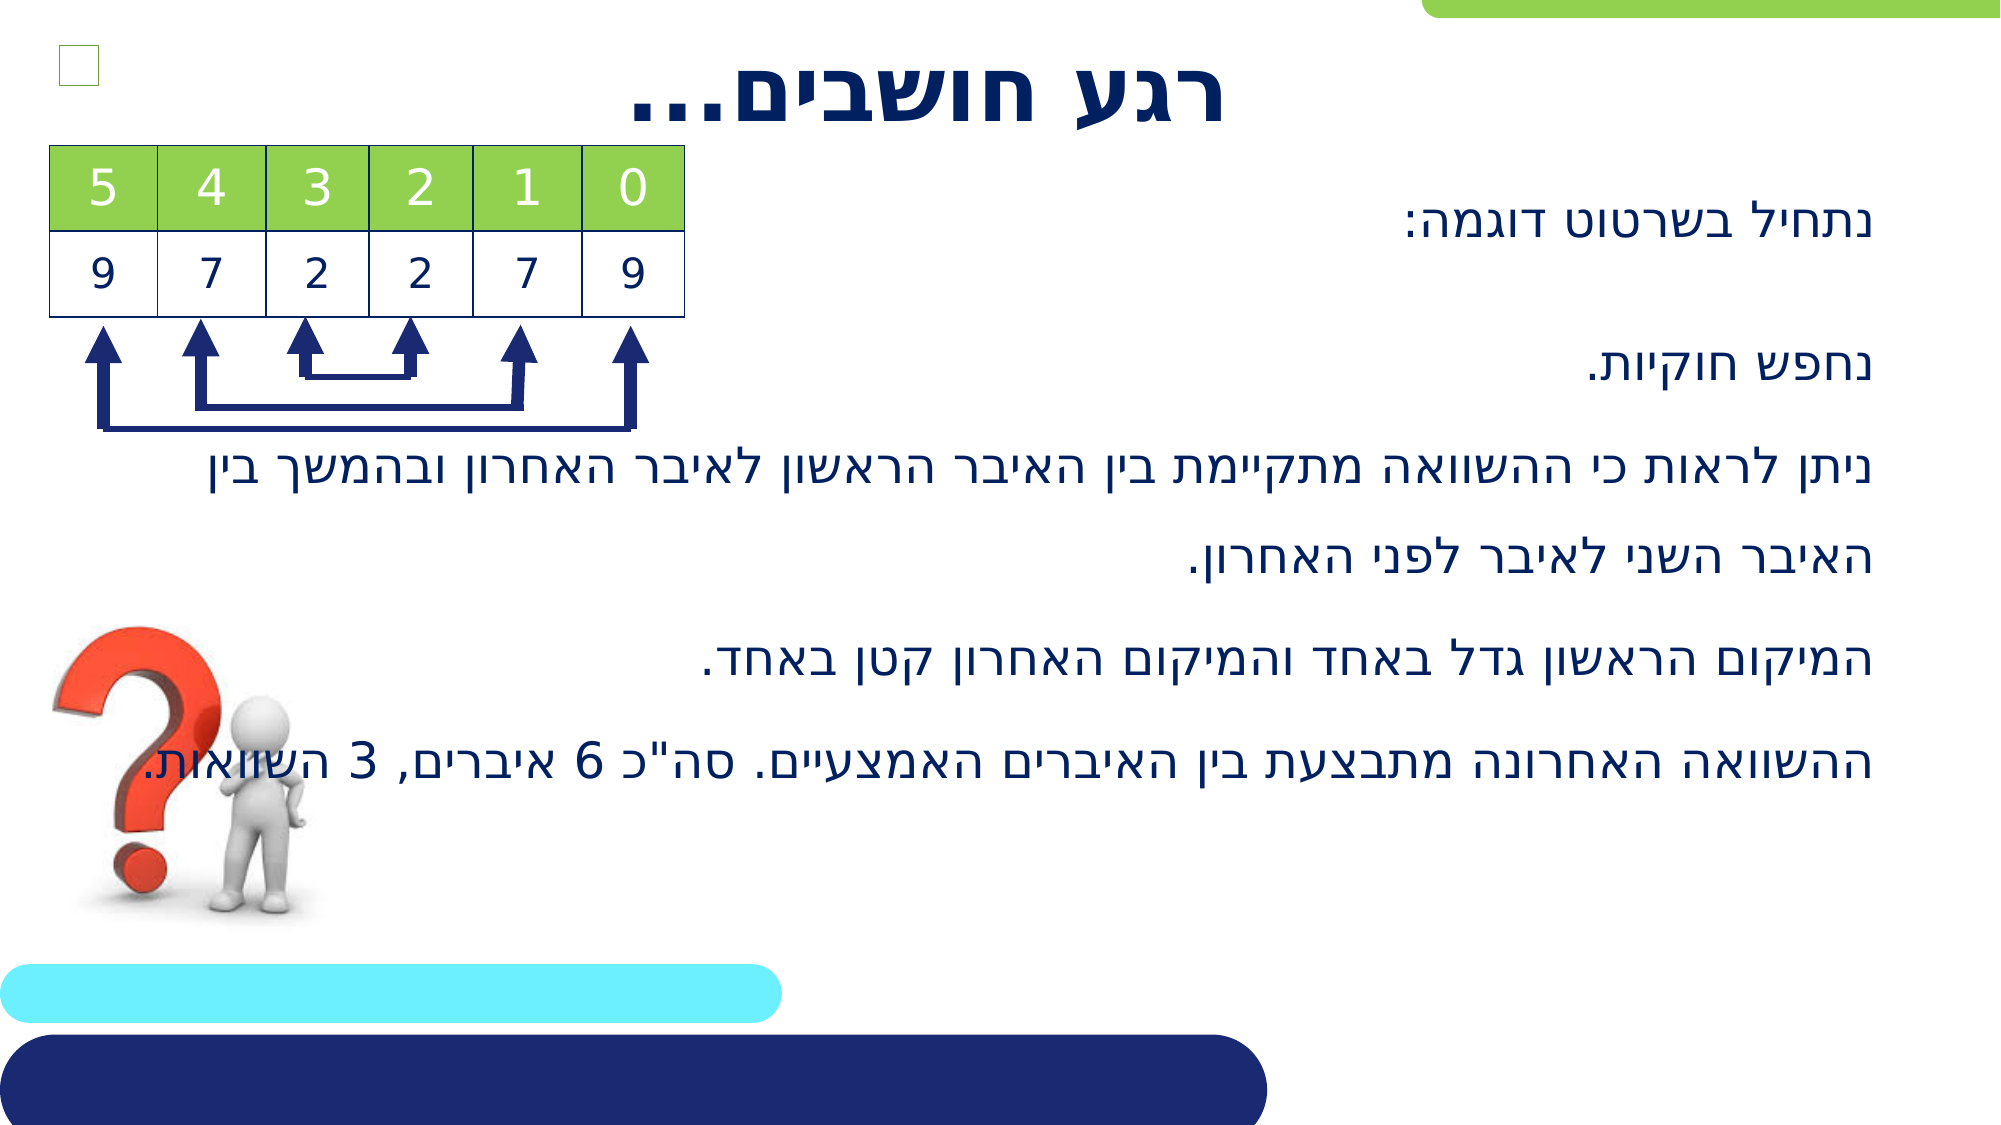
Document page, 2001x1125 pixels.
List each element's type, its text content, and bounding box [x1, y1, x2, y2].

table_header 4 [158, 146, 265, 230]
table_header 0 [583, 146, 684, 230]
table_cell 9 [50, 232, 157, 293]
table_header 2 [370, 146, 472, 230]
table_header 3 [267, 146, 368, 230]
title רגע חושבים... [168, 25, 1776, 144]
table_cell 2 [267, 232, 368, 293]
table_cell 7 [158, 232, 265, 293]
picture [15, 601, 368, 954]
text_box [103, 316, 631, 430]
table_cell 7 [474, 232, 581, 293]
table_cell 9 [583, 232, 684, 293]
table_cell 2 [370, 232, 472, 293]
table_header 5 [50, 146, 157, 230]
table_header 1 [474, 146, 581, 230]
text_box נחפש חוקיות. ניתן לראות כי ההשוואה מתקיימת בין האיבר הראשון לאיבר האחרון ובהמשך בין האיבר השני לאיבר לפני האחרון. המיקום הראשון גדל באחד והמיקום האחרון קטן באחד. ההשוואה האחרונה מתבצעת בין האיברים האמצעיים. סה"כ 6 איברים, 3 השוואות. [48, 293, 1891, 781]
text_box נתחיל בשרטוט דוגמה: [1114, 150, 1891, 269]
